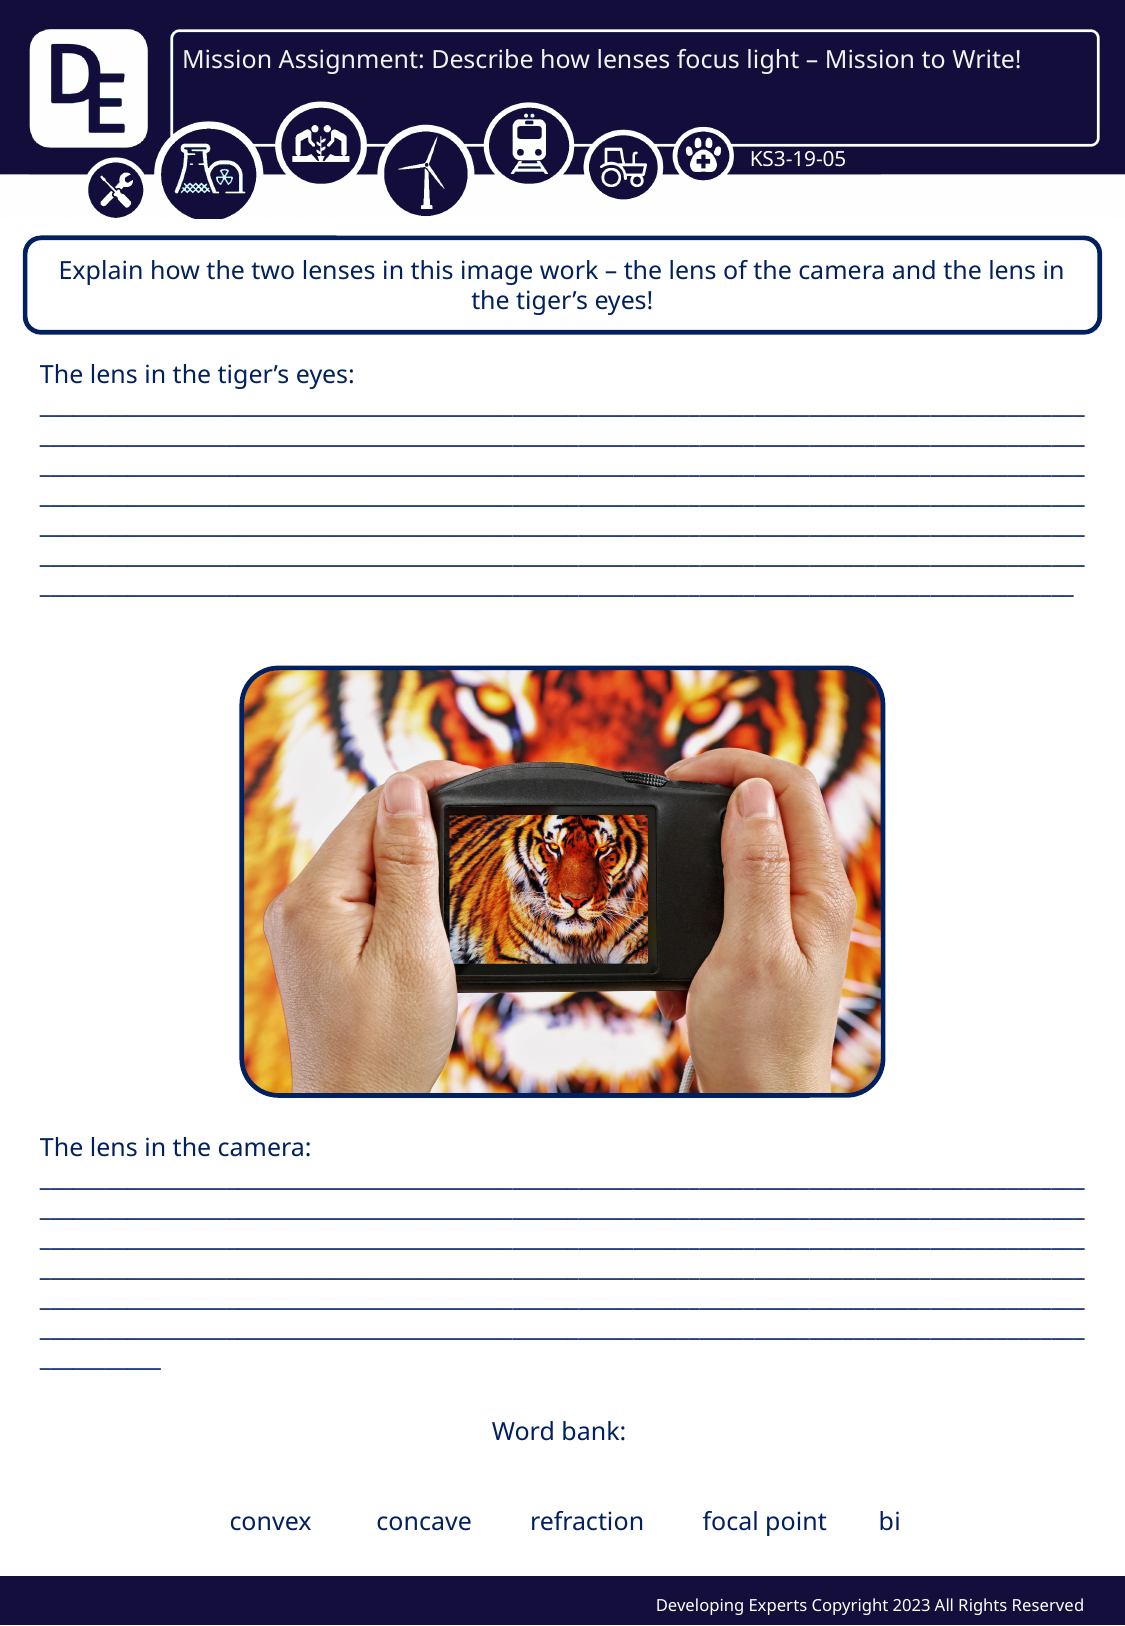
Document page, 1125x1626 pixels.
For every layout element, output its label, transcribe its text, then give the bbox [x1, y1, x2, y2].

text_box The lens in the camera: _____________________________________________________________________________________________________________________________________________________________________________________________________________________________________________________________________________________________________________________________________________________________________________________________________________________________________________________________________________________________________________________________________________________________________________________________________ [25, 1124, 1100, 1377]
text_box Developing Experts Copyright 2023 All Rights Reserved [617, 1587, 1100, 1623]
text_box Explain how the two lenses in this image work – the lens of the camera and the lens in the tiger’s eyes! [25, 247, 1100, 322]
text_box [24, 248, 1101, 334]
picture [241, 667, 884, 1096]
text_box The lens in the tiger’s eyes: ________________________________________________________________________________________________________________________________________________________________________________________________________________________________________________________________________________________________________________________________________________________________________________________________________________________________________________________________________________________________________________________________________________________________________________________________________________________________________________________________________________________ [25, 351, 1100, 606]
text_box Word bank: convex concave refraction focal point bi [25, 1377, 1100, 1543]
picture [0, 0, 1125, 219]
text_box [0, 1575, 1125, 1625]
text_box [25, 236, 1100, 247]
